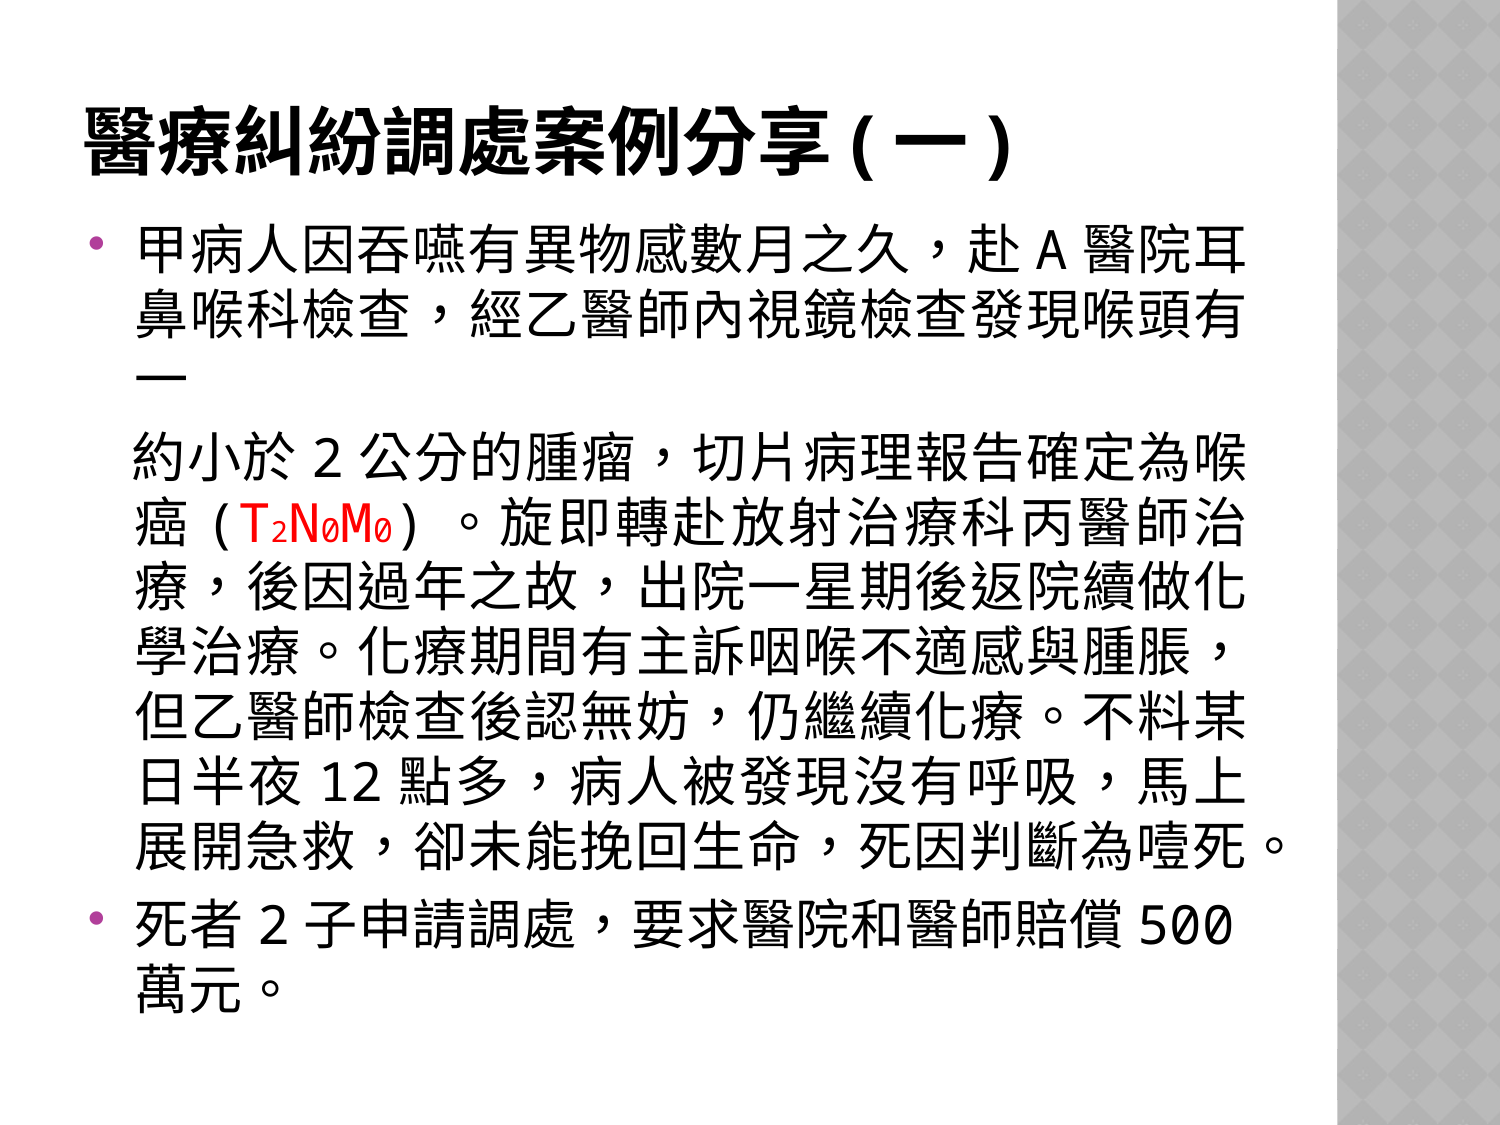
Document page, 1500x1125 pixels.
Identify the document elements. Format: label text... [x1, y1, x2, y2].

text_box [1337, 0, 1500, 1125]
list 甲病人因吞嚥有異物感數月之久，赴A醫院耳鼻喉科檢查，經乙醫師內視鏡檢查發現喉頭有一 約小於2公分的腫瘤，切片病理報告確定為喉癌(T2N0M0)。旋即轉赴放射治療科丙醫師治療，後因過年之故，出院一星期後返院續做化學治療。化療期間有主訴咽喉不適感與腫脹，但乙醫師檢查後認無妨，仍繼續化療。不料某日半夜12點多，病人被發現沒有呼吸，馬上展開急救，卻未能挽回生命，死因判斷為噎死。 死者2子申請調處，要求醫院和醫師賠償500萬元。 [75, 208, 1263, 1059]
title 醫療糾紛調處案例分享(一) [75, 52, 1263, 185]
